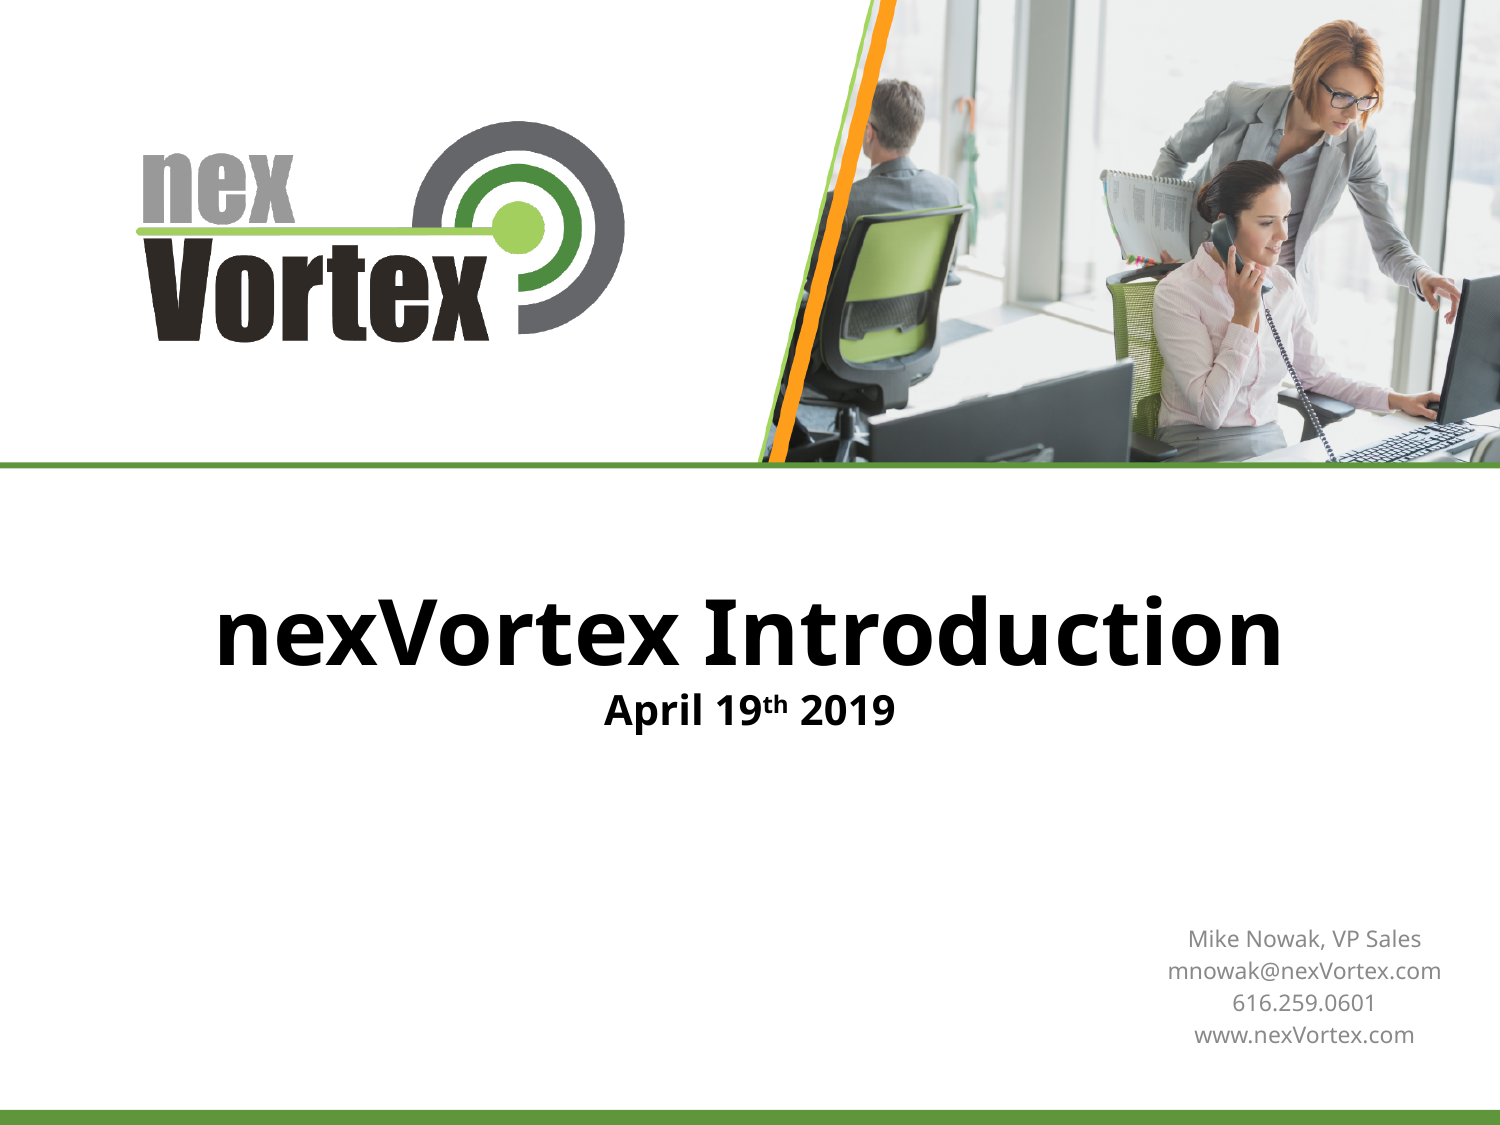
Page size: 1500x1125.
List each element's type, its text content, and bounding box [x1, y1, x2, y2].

title nexVortex Introduction April 19th 2019 [137, 574, 1363, 674]
picture [125, 116, 635, 347]
picture [747, 0, 1500, 462]
text_box Mike Nowak, VP Sales mnowak@nexVortex.com 616.259.0601 www.nexVortex.com [1104, 916, 1500, 1092]
text_box [137, 674, 1363, 775]
